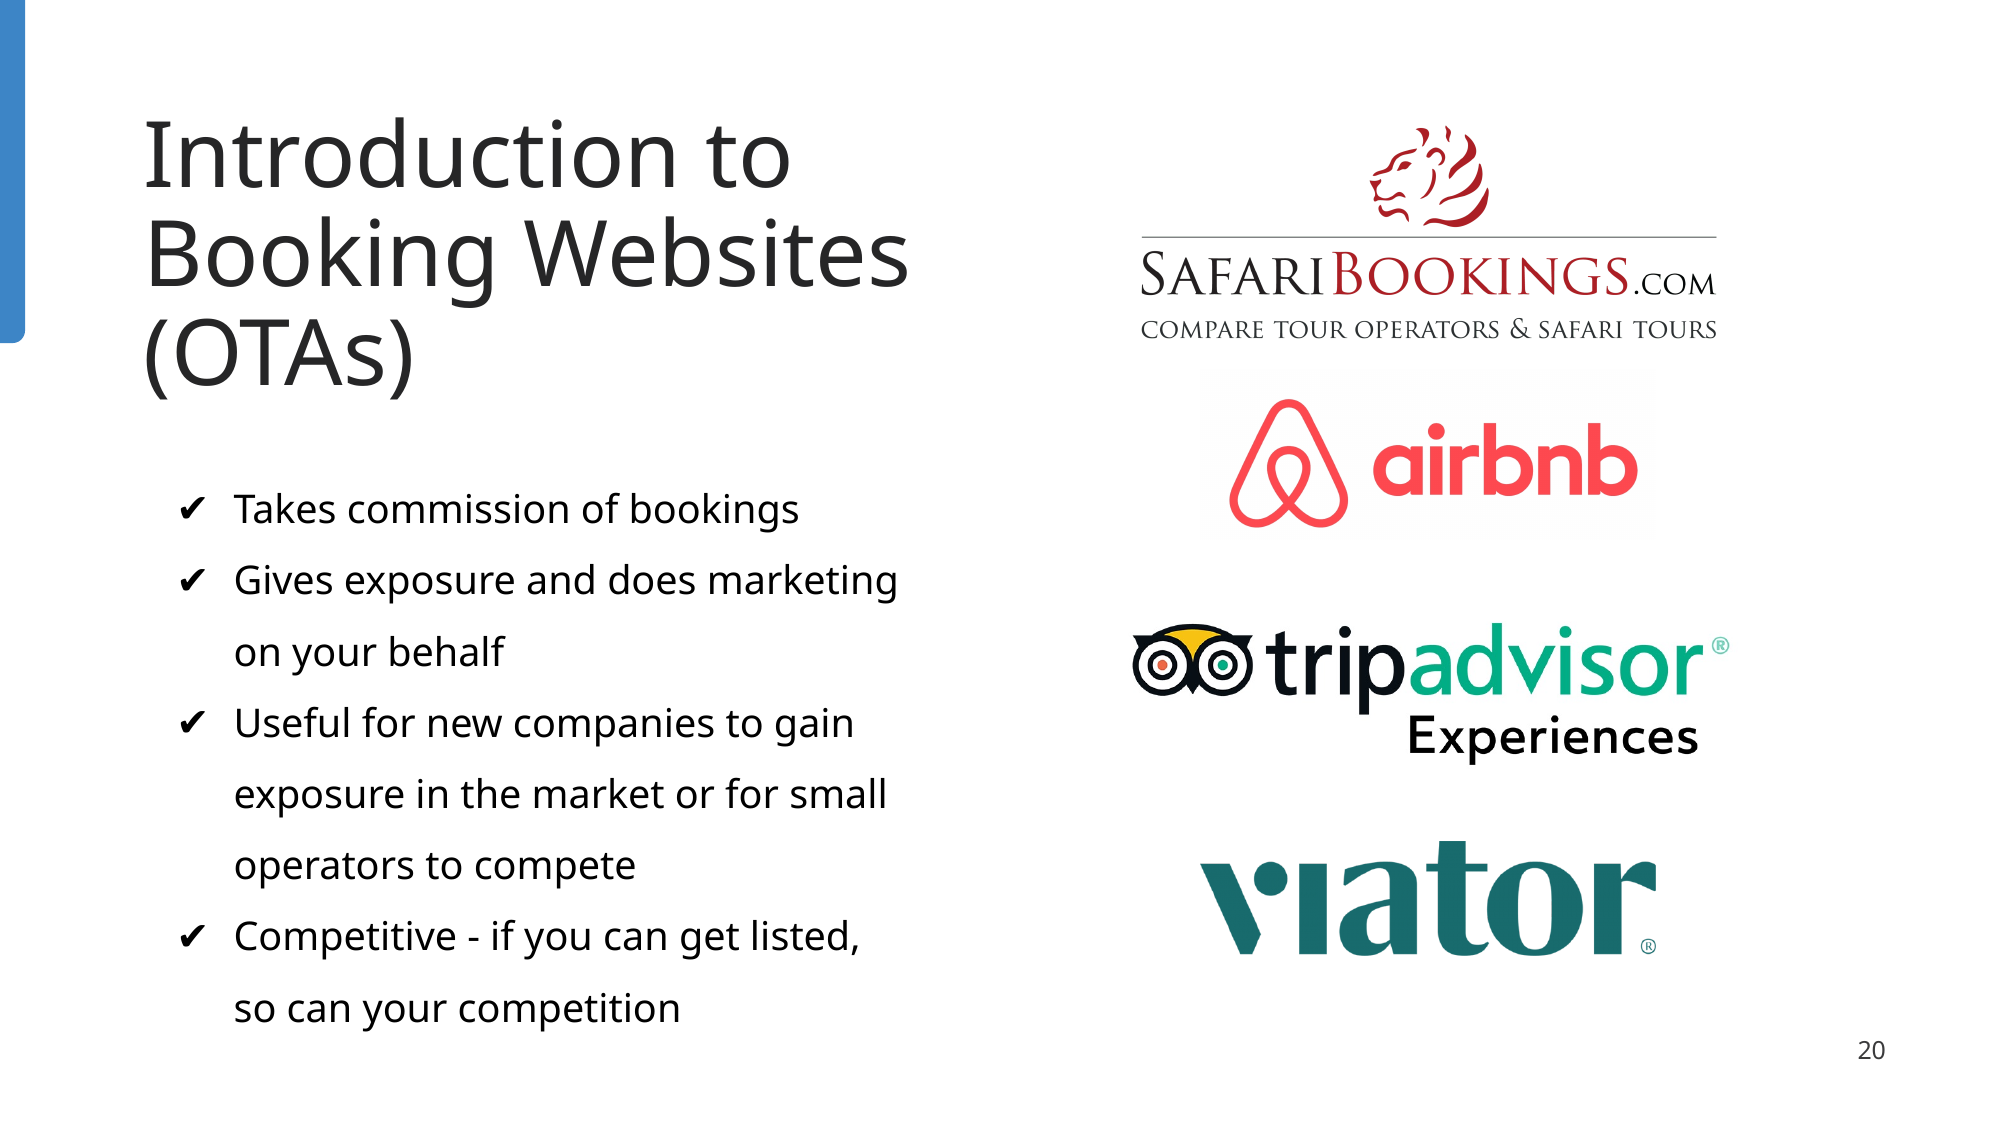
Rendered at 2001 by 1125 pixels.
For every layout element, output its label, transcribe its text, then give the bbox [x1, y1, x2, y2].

title Introduction to Booking Websites (OTAs) [143, 108, 929, 420]
picture [1199, 841, 1657, 957]
slide_number ‹#› [1812, 1021, 1886, 1082]
text_box Takes commission of bookings Gives exposure and does marketing on your behalf Useful for new companies to gain exposure in the market or for small operators to compete Competitive - if you can get listed, so can your competition [143, 445, 929, 1045]
picture [1199, 369, 1657, 540]
picture [1132, 121, 1724, 347]
picture [1113, 611, 1743, 770]
